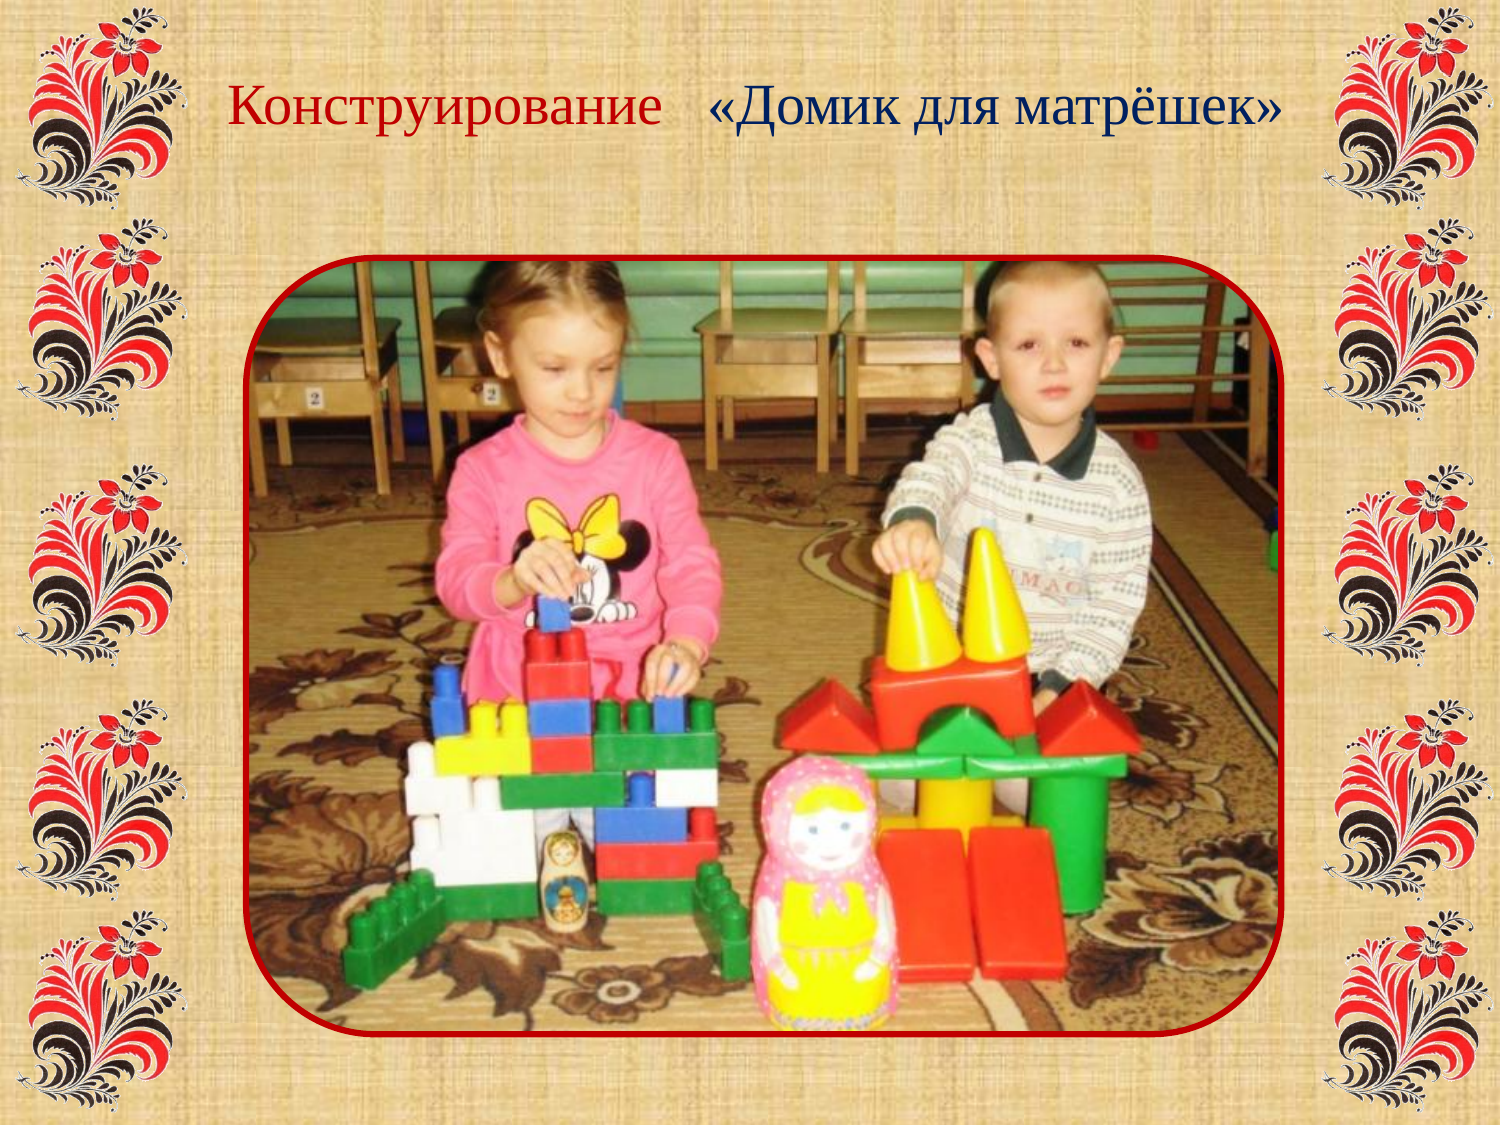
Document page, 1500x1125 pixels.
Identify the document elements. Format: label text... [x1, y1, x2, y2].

picture [0, 0, 1500, 1125]
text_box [0, 229, 194, 1125]
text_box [1305, 229, 1500, 1125]
text_box Конструирование «Домик для матрёшек» [210, 58, 1300, 144]
